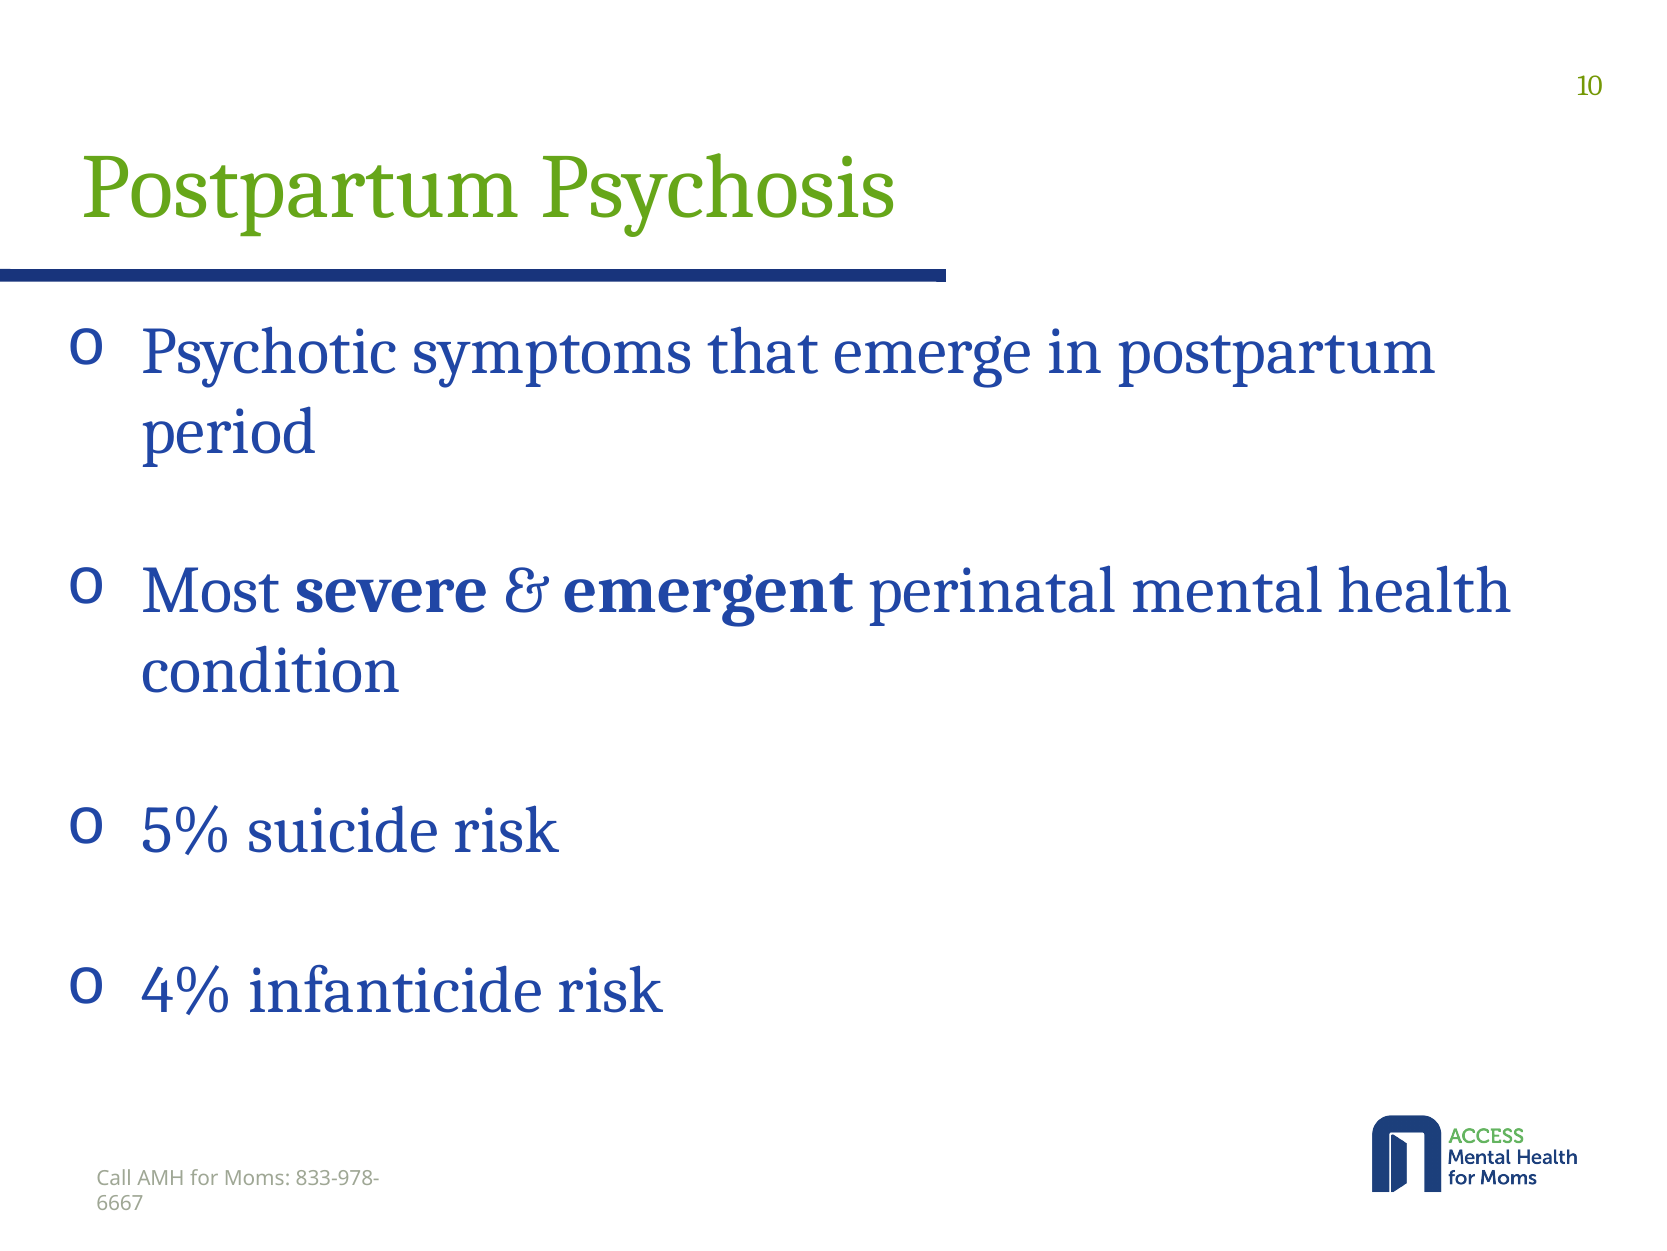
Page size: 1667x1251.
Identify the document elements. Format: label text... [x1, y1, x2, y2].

text_box Psychotic symptoms that emerge in postpartum period Most severe & emergent perinatal mental health condition 5% suicide risk 4% infanticide risk [51, 299, 1615, 1034]
text_box Call AMH for Moms: 833-978-6667 [81, 1157, 435, 1222]
picture [1366, 1108, 1585, 1199]
title Postpartum Psychosis [81, 50, 1488, 238]
